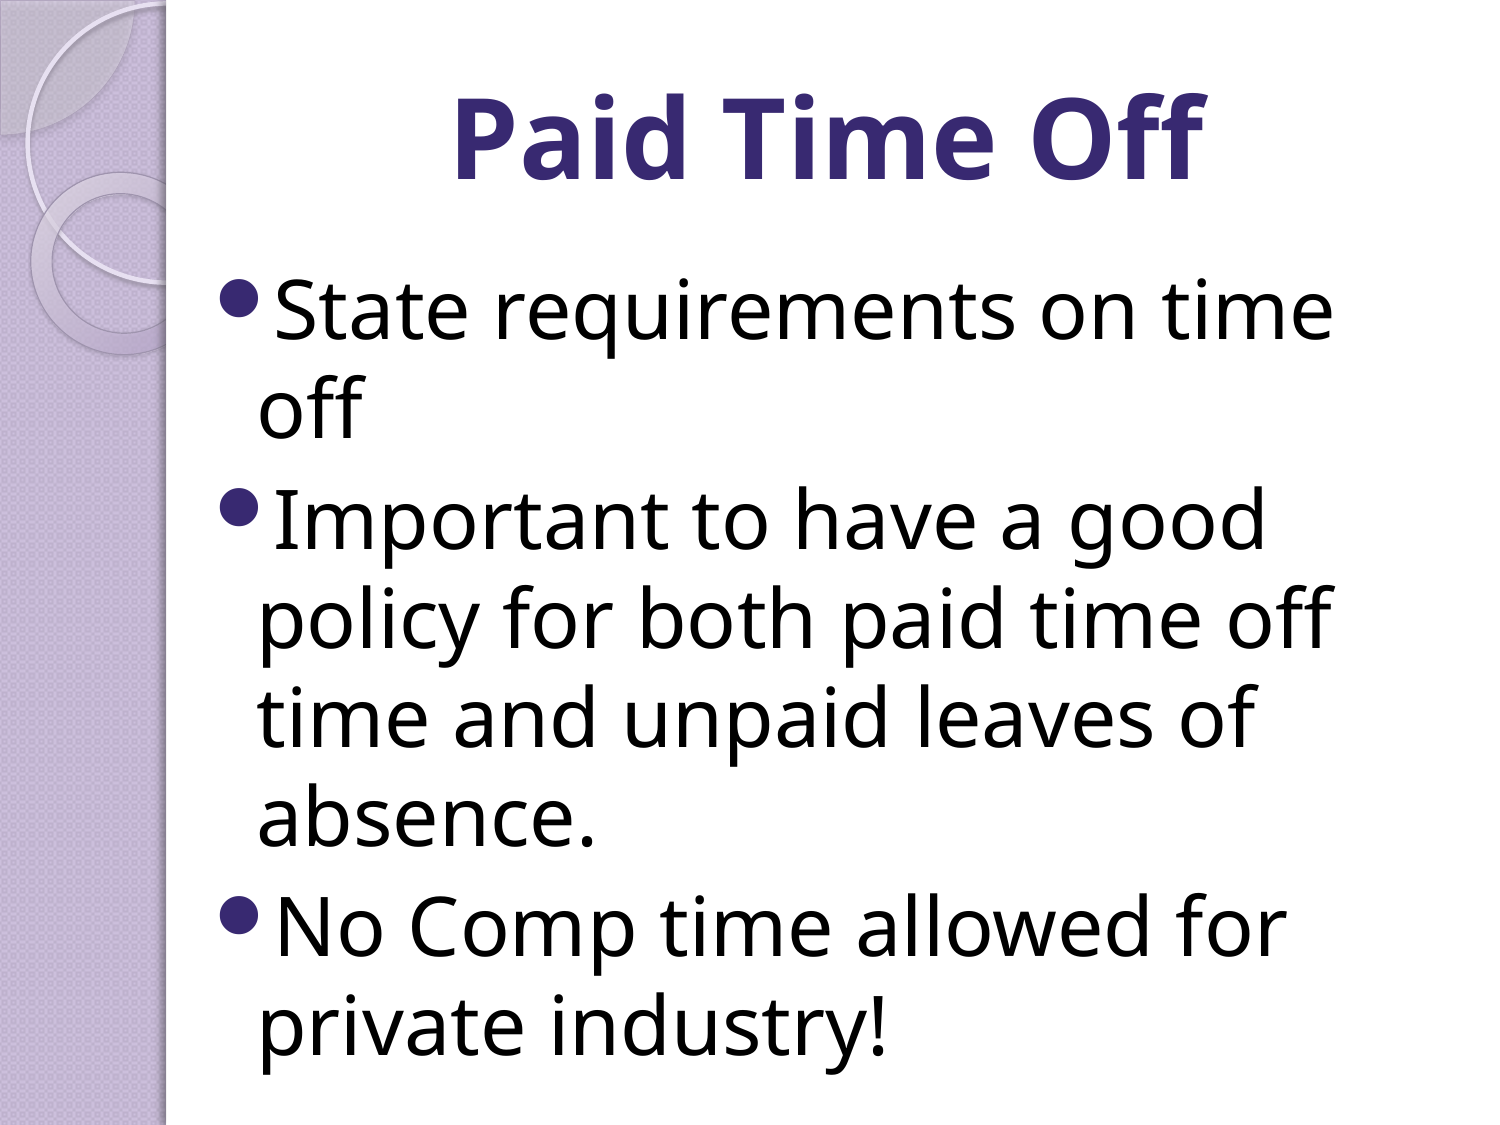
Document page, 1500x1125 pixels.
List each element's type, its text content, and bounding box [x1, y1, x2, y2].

title Paid Time Off [187, 45, 1466, 225]
list State requirements on time off Important to have a good policy for both paid time off time and unpaid leaves of absence. No Comp time allowed for private industry! [187, 249, 1466, 1088]
